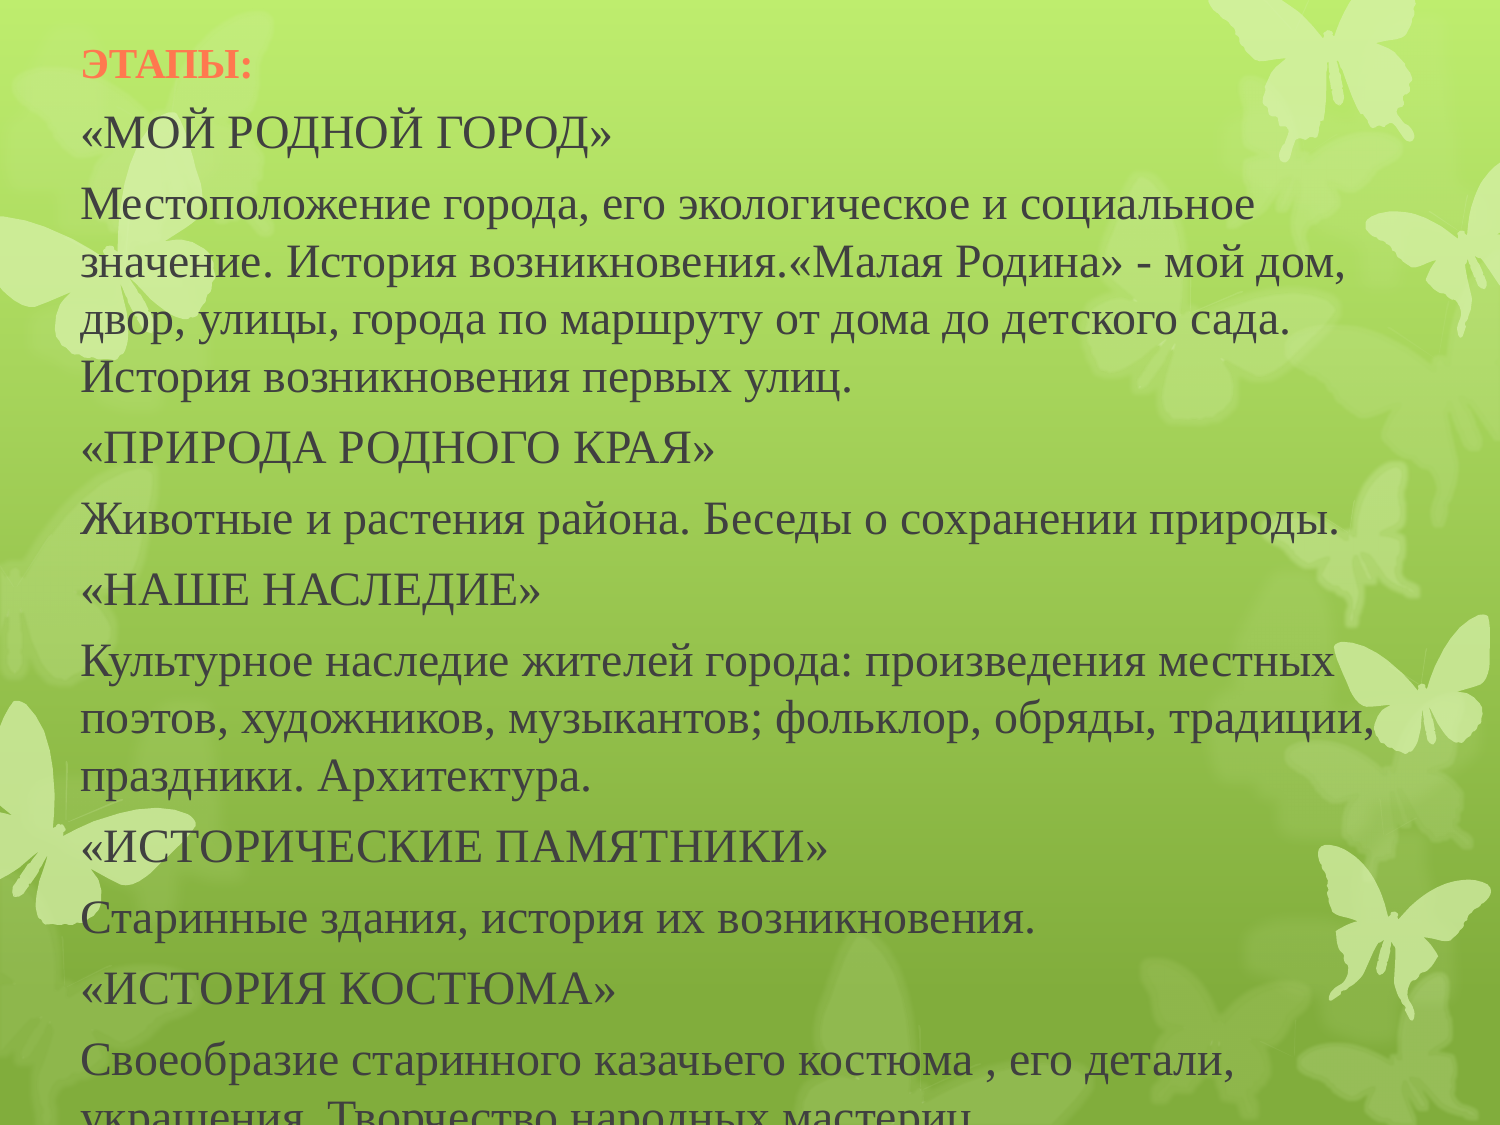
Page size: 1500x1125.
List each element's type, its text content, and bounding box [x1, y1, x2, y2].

list ЭТАПЫ: «МОЙ РОДНОЙ ГОРОД» Местоположение города, его экологическое и социальное значение. История возникновения.«Малая Родина» - мой дом, двор, улицы, города по маршруту от дома до детского сада. История возникновения первых улиц. «ПРИРОДА РОДНОГО КРАЯ» Животные и растения района. Беседы о сохранении природы. «НАШЕ НАСЛЕДИЕ» Культурное наследие жителей города: произведения местных поэтов, художников, музыкантов; фольклор, обряды, традиции, праздники. Архитектура. «ИСТОРИЧЕСКИЕ ПАМЯТНИКИ» Старинные здания, история их возникновения. «ИСТОРИЯ КОСТЮМА» Своеобразие старинного казачьего костюма , его детали, украшения. Творчество народных мастериц. [64, 1, 1447, 1125]
